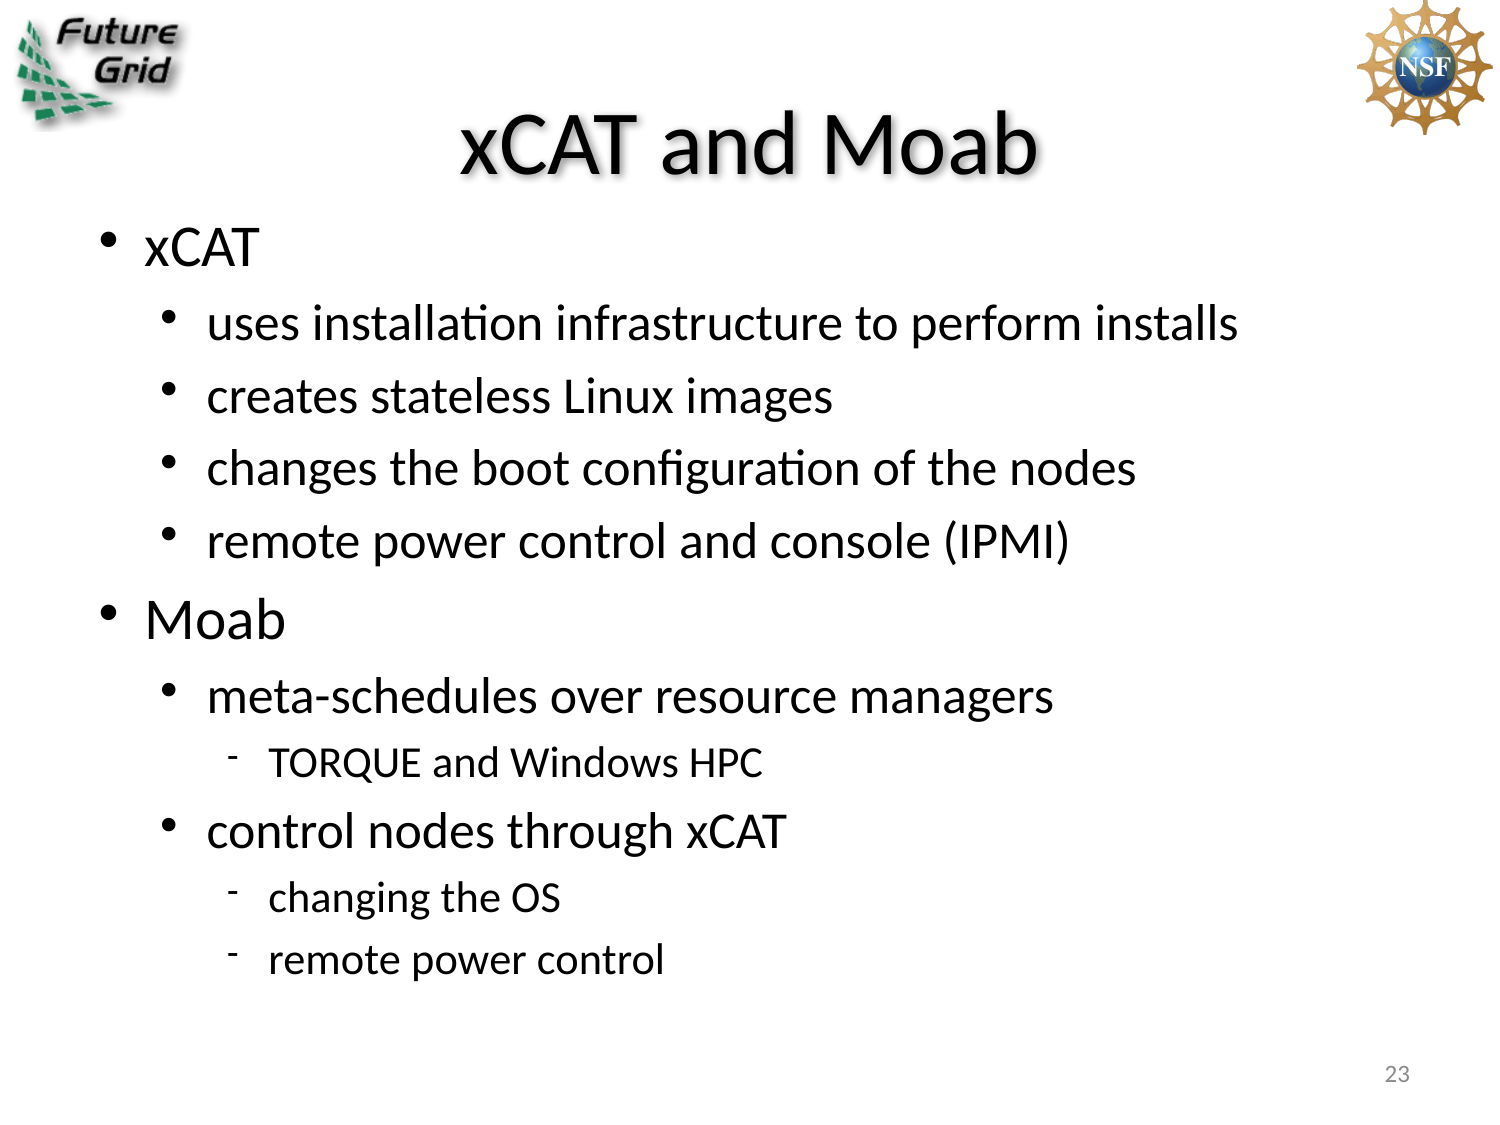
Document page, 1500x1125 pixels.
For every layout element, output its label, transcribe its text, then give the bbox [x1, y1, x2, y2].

title xCAT and Moab [74, 44, 1425, 233]
slide_number 23 [1074, 1042, 1425, 1103]
list xCAT uses installation infrastructure to perform installs creates stateless Linux images changes the boot configuration of the nodes remote power control and console (IPMI) Moab meta-schedules over resource managers TORQUE and Windows HPC control nodes through xCAT changing the OS remote power control [68, 199, 1418, 996]
picture [1357, 0, 1493, 135]
picture [0, 0, 194, 132]
